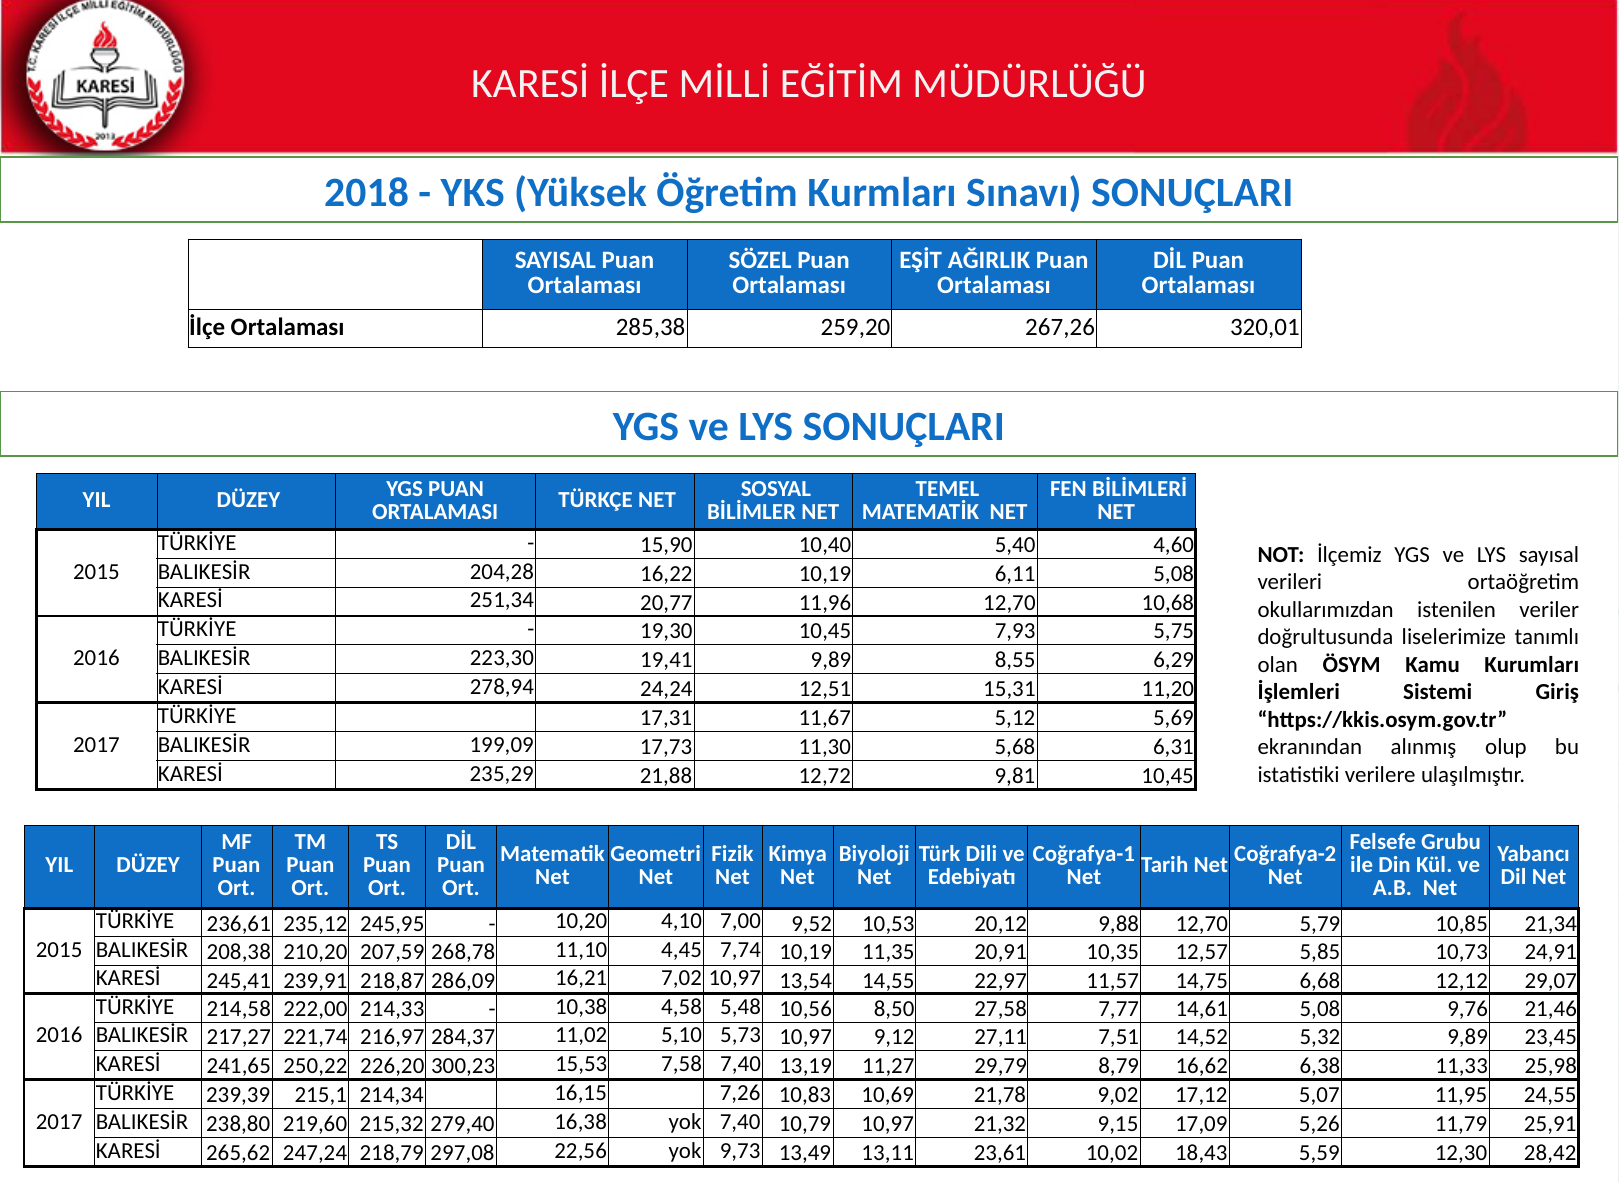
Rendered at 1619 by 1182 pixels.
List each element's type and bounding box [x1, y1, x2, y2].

table_cell [763, 1109, 833, 1137]
table_cell [834, 995, 915, 1022]
table_cell [834, 1109, 915, 1137]
table_cell [1141, 1081, 1229, 1108]
table_cell [38, 704, 157, 788]
table_header [1230, 826, 1341, 907]
table_header [95, 826, 201, 907]
table_cell [202, 1023, 272, 1050]
table_cell [426, 937, 496, 965]
table_header [763, 826, 833, 907]
table_cell [536, 559, 694, 587]
table_cell [763, 1081, 833, 1108]
table_header [1028, 826, 1140, 907]
table_cell [158, 531, 335, 558]
table_header [483, 240, 687, 309]
table_header [336, 474, 535, 528]
table_cell [1141, 1138, 1229, 1165]
table_cell [763, 937, 833, 965]
table_cell [336, 761, 535, 788]
table_cell [834, 1051, 915, 1078]
table_header [695, 474, 852, 528]
table_cell [536, 704, 694, 731]
table_cell [695, 531, 852, 558]
table_cell [536, 531, 694, 558]
table_cell [834, 966, 915, 992]
table_cell [336, 645, 535, 673]
table_cell [763, 966, 833, 992]
table_cell [497, 910, 608, 936]
table_cell [158, 559, 335, 587]
table_cell [273, 966, 348, 992]
table_cell [853, 559, 1037, 587]
table_cell [1038, 588, 1194, 615]
table_cell [853, 617, 1037, 644]
table_cell [1342, 1023, 1489, 1050]
table_cell [1038, 531, 1194, 558]
table_cell [1028, 1109, 1140, 1137]
table_cell [916, 966, 1027, 992]
table_cell [916, 1081, 1027, 1108]
table_cell [189, 310, 482, 347]
table_cell [349, 995, 425, 1022]
table_cell [1028, 1081, 1140, 1108]
table_cell [158, 761, 335, 788]
table_cell [336, 732, 535, 760]
table_cell [1028, 1051, 1140, 1078]
table_cell [158, 588, 335, 615]
table_cell [426, 1023, 496, 1050]
table_cell [349, 1138, 425, 1165]
table_cell [202, 995, 272, 1022]
table_cell [1038, 732, 1194, 760]
table_cell [853, 645, 1037, 673]
table_cell [834, 1023, 915, 1050]
table_cell [273, 937, 348, 965]
table_cell [609, 1109, 703, 1137]
table_cell [916, 1109, 1027, 1137]
table_cell [1038, 617, 1194, 644]
table_header [4, 223, 1614, 227]
table_header [853, 474, 1037, 528]
table_cell [763, 1138, 833, 1165]
table_cell [497, 1081, 608, 1108]
table_cell [1490, 1023, 1577, 1050]
table_header [609, 826, 703, 907]
table_cell [497, 937, 608, 965]
table_cell [536, 761, 694, 788]
table_cell [916, 937, 1027, 965]
table_cell [1490, 1109, 1577, 1137]
table_cell [1342, 966, 1489, 992]
table_cell [1230, 966, 1341, 992]
table_cell [1342, 995, 1489, 1022]
table_cell [202, 1051, 272, 1078]
picture [0, 234, 1619, 391]
table_cell [273, 995, 348, 1022]
table_cell [202, 937, 272, 965]
table_cell [426, 1051, 496, 1078]
table_cell [158, 704, 335, 731]
table_cell [158, 645, 335, 673]
table_cell [1028, 995, 1140, 1022]
table_cell [916, 1023, 1027, 1050]
table_cell [853, 761, 1037, 788]
table_cell [1490, 995, 1577, 1022]
table_cell [609, 1138, 703, 1165]
table_cell [349, 1051, 425, 1078]
table_cell [704, 1109, 762, 1137]
table_cell [497, 1023, 608, 1050]
table_cell [1230, 1051, 1341, 1078]
table_cell [1038, 704, 1194, 731]
table_cell [497, 995, 608, 1022]
table_cell [95, 937, 201, 965]
table_cell [763, 995, 833, 1022]
table_header [892, 240, 1096, 309]
table_cell [916, 1051, 1027, 1078]
table_cell [273, 1051, 348, 1078]
text_box [0, 391, 1619, 457]
table_cell [349, 966, 425, 992]
table_cell [1038, 559, 1194, 587]
table_cell [763, 1051, 833, 1078]
table_header [1141, 826, 1229, 907]
table_cell [763, 1023, 833, 1050]
table_cell [1097, 310, 1301, 347]
table_cell [95, 1051, 201, 1078]
table_cell [704, 1051, 762, 1078]
table_cell [763, 910, 833, 936]
table_cell [609, 1081, 703, 1108]
table_cell [916, 1138, 1027, 1165]
table_cell [349, 1081, 425, 1108]
table_cell [853, 674, 1037, 701]
table_cell [1342, 1109, 1489, 1137]
table_cell [1230, 937, 1341, 965]
table_cell [1038, 674, 1194, 701]
table_cell [273, 1081, 348, 1108]
table_cell [95, 995, 201, 1022]
table_cell [609, 1051, 703, 1078]
table_cell [1342, 1051, 1489, 1078]
table_cell [1141, 1023, 1229, 1050]
table_cell [426, 995, 496, 1022]
text_box [1242, 532, 1595, 794]
table_header [916, 826, 1027, 907]
table_cell [536, 617, 694, 644]
table_cell [704, 910, 762, 936]
table_cell [95, 1023, 201, 1050]
table_cell [426, 910, 496, 936]
table_cell [202, 966, 272, 992]
picture [0, 0, 1619, 156]
table_cell [497, 966, 608, 992]
table_cell [336, 588, 535, 615]
table_cell [695, 761, 852, 788]
table_cell [853, 704, 1037, 731]
text_box [0, 156, 1619, 223]
table_cell [349, 910, 425, 936]
table_cell [349, 937, 425, 965]
table_cell [95, 1081, 201, 1108]
table_cell [1230, 1109, 1341, 1137]
table_cell [426, 966, 496, 992]
table_cell [853, 531, 1037, 558]
table_cell [704, 1023, 762, 1050]
table_cell [695, 559, 852, 587]
table_cell [853, 588, 1037, 615]
table_cell [695, 732, 852, 760]
table_cell [853, 732, 1037, 760]
table_cell [25, 1081, 94, 1165]
table_cell [1490, 937, 1577, 965]
table_cell [695, 674, 852, 701]
table_cell [1230, 1023, 1341, 1050]
table_cell [704, 995, 762, 1022]
table_cell [1230, 995, 1341, 1022]
table_cell [1028, 966, 1140, 992]
table_header [426, 826, 496, 907]
table_header [704, 826, 762, 907]
table_cell [1141, 966, 1229, 992]
table_cell [426, 1138, 496, 1165]
table_cell [704, 1081, 762, 1108]
table_cell [1490, 1081, 1577, 1108]
table_cell [1230, 1081, 1341, 1108]
table_cell [497, 1138, 608, 1165]
table_cell [704, 937, 762, 965]
table_cell [1141, 910, 1229, 936]
table_cell [1028, 937, 1140, 965]
table_cell [95, 910, 201, 936]
table_header [25, 826, 94, 907]
table_cell [38, 617, 157, 701]
table_cell [273, 1023, 348, 1050]
table_cell [688, 310, 891, 347]
table_header [688, 240, 891, 309]
table_cell [38, 531, 157, 615]
table_header [37, 474, 157, 528]
table_cell [834, 910, 915, 936]
table_cell [336, 617, 535, 644]
table_cell [609, 995, 703, 1022]
table_cell [273, 1109, 348, 1137]
table_cell [834, 1081, 915, 1108]
table_cell [1490, 910, 1577, 936]
table_cell [202, 1109, 272, 1137]
table_cell [336, 531, 535, 558]
picture [0, 468, 1619, 1182]
table_cell [536, 732, 694, 760]
table_cell [609, 966, 703, 992]
table_cell [536, 674, 694, 701]
table_cell [349, 1023, 425, 1050]
table_cell [336, 674, 535, 701]
table_cell [1342, 910, 1489, 936]
table_cell [1028, 910, 1140, 936]
table_cell [349, 1109, 425, 1137]
table_cell [426, 1109, 496, 1137]
table_header [536, 474, 694, 528]
table_cell [483, 310, 687, 347]
table_cell [25, 910, 94, 992]
table_cell [158, 674, 335, 701]
table_cell [704, 1138, 762, 1165]
table_cell [892, 310, 1096, 347]
table_cell [1141, 937, 1229, 965]
table_cell [1141, 1051, 1229, 1078]
table_cell [158, 732, 335, 760]
table_cell [695, 704, 852, 731]
table_cell [1342, 937, 1489, 965]
table_cell [536, 645, 694, 673]
table_header [834, 826, 915, 907]
table_cell [536, 588, 694, 615]
table_cell [202, 1138, 272, 1165]
table_cell [95, 1138, 201, 1165]
table_cell [1028, 1023, 1140, 1050]
table_header [1490, 826, 1578, 907]
table_cell [336, 559, 535, 587]
table_cell [609, 937, 703, 965]
table_cell [1230, 910, 1341, 936]
table_header [158, 474, 335, 528]
table_cell [1141, 1109, 1229, 1137]
table_cell [1230, 1138, 1341, 1165]
table_cell [426, 1081, 496, 1108]
table_cell [273, 910, 348, 936]
table_cell [1038, 645, 1194, 673]
table_header [273, 826, 348, 907]
table_cell [695, 645, 852, 673]
table_header [4, 457, 1614, 461]
table_cell [1038, 761, 1194, 788]
table_cell [202, 1081, 272, 1108]
table_header [1097, 240, 1301, 309]
table_cell [609, 1023, 703, 1050]
table_cell [1028, 1138, 1140, 1165]
table_cell [497, 1051, 608, 1078]
table_cell [695, 617, 852, 644]
table_cell [1490, 1138, 1577, 1165]
table_header [1342, 826, 1489, 907]
table_cell [95, 1109, 201, 1137]
table_header [349, 826, 425, 907]
table_cell [497, 1109, 608, 1137]
table_cell [916, 910, 1027, 936]
table_cell [273, 1138, 348, 1165]
table_cell [704, 966, 762, 992]
table_header [202, 826, 272, 907]
table_cell [1141, 995, 1229, 1022]
table_cell [834, 937, 915, 965]
table_cell [834, 1138, 915, 1165]
table_cell [1490, 1051, 1577, 1078]
table_header [189, 240, 482, 309]
table_cell [95, 966, 201, 992]
table_cell [1490, 966, 1577, 992]
table_cell [1342, 1138, 1489, 1165]
table_cell [916, 995, 1027, 1022]
table_cell [609, 910, 703, 936]
table_cell [336, 704, 535, 731]
table_cell [695, 588, 852, 615]
table_header [1038, 474, 1195, 528]
table_cell [25, 995, 94, 1078]
table_cell [158, 617, 335, 644]
table_cell [202, 910, 272, 936]
table_cell [1342, 1081, 1489, 1108]
table_header [497, 826, 608, 907]
